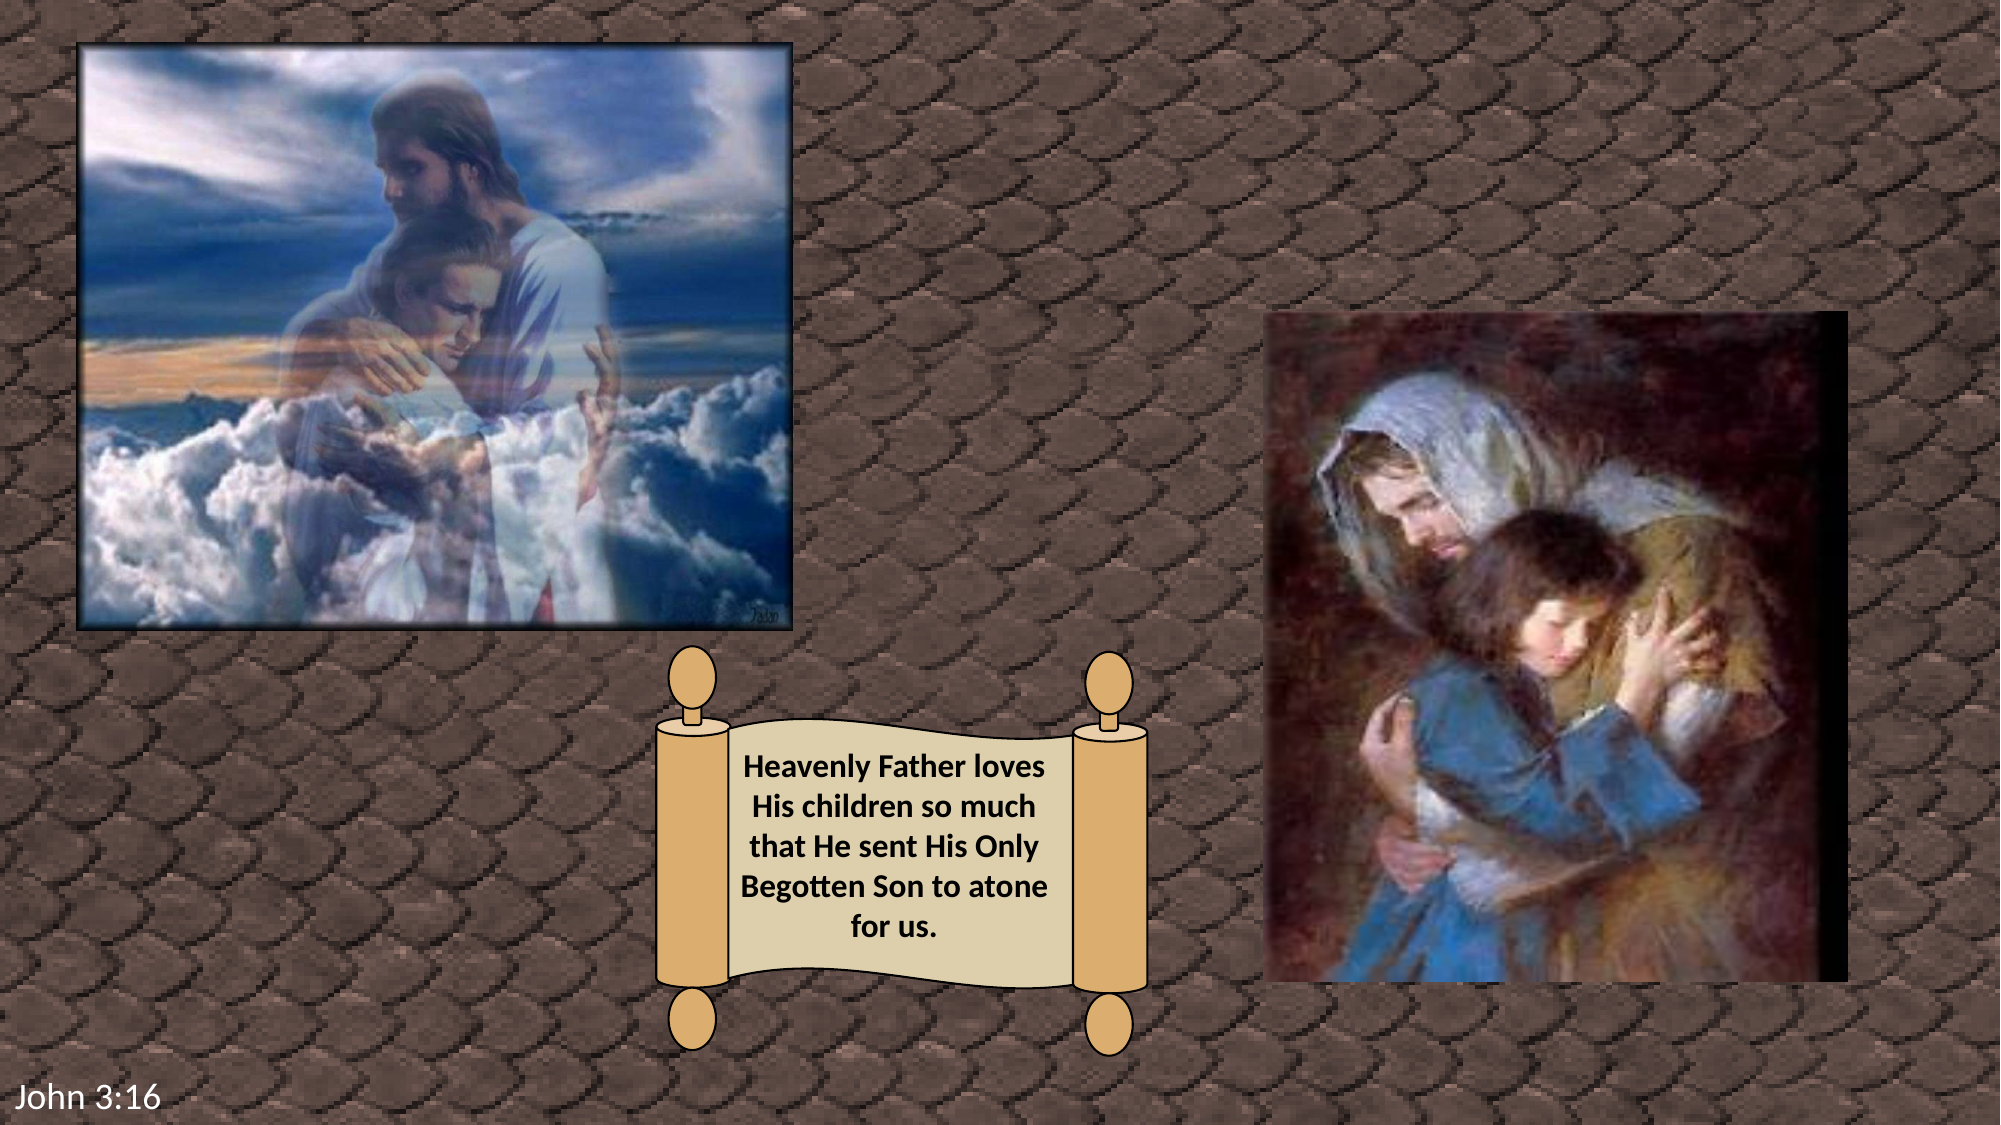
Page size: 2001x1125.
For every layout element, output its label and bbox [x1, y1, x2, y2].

picture [0, 0, 2000, 1125]
text_box [656, 646, 1148, 1056]
